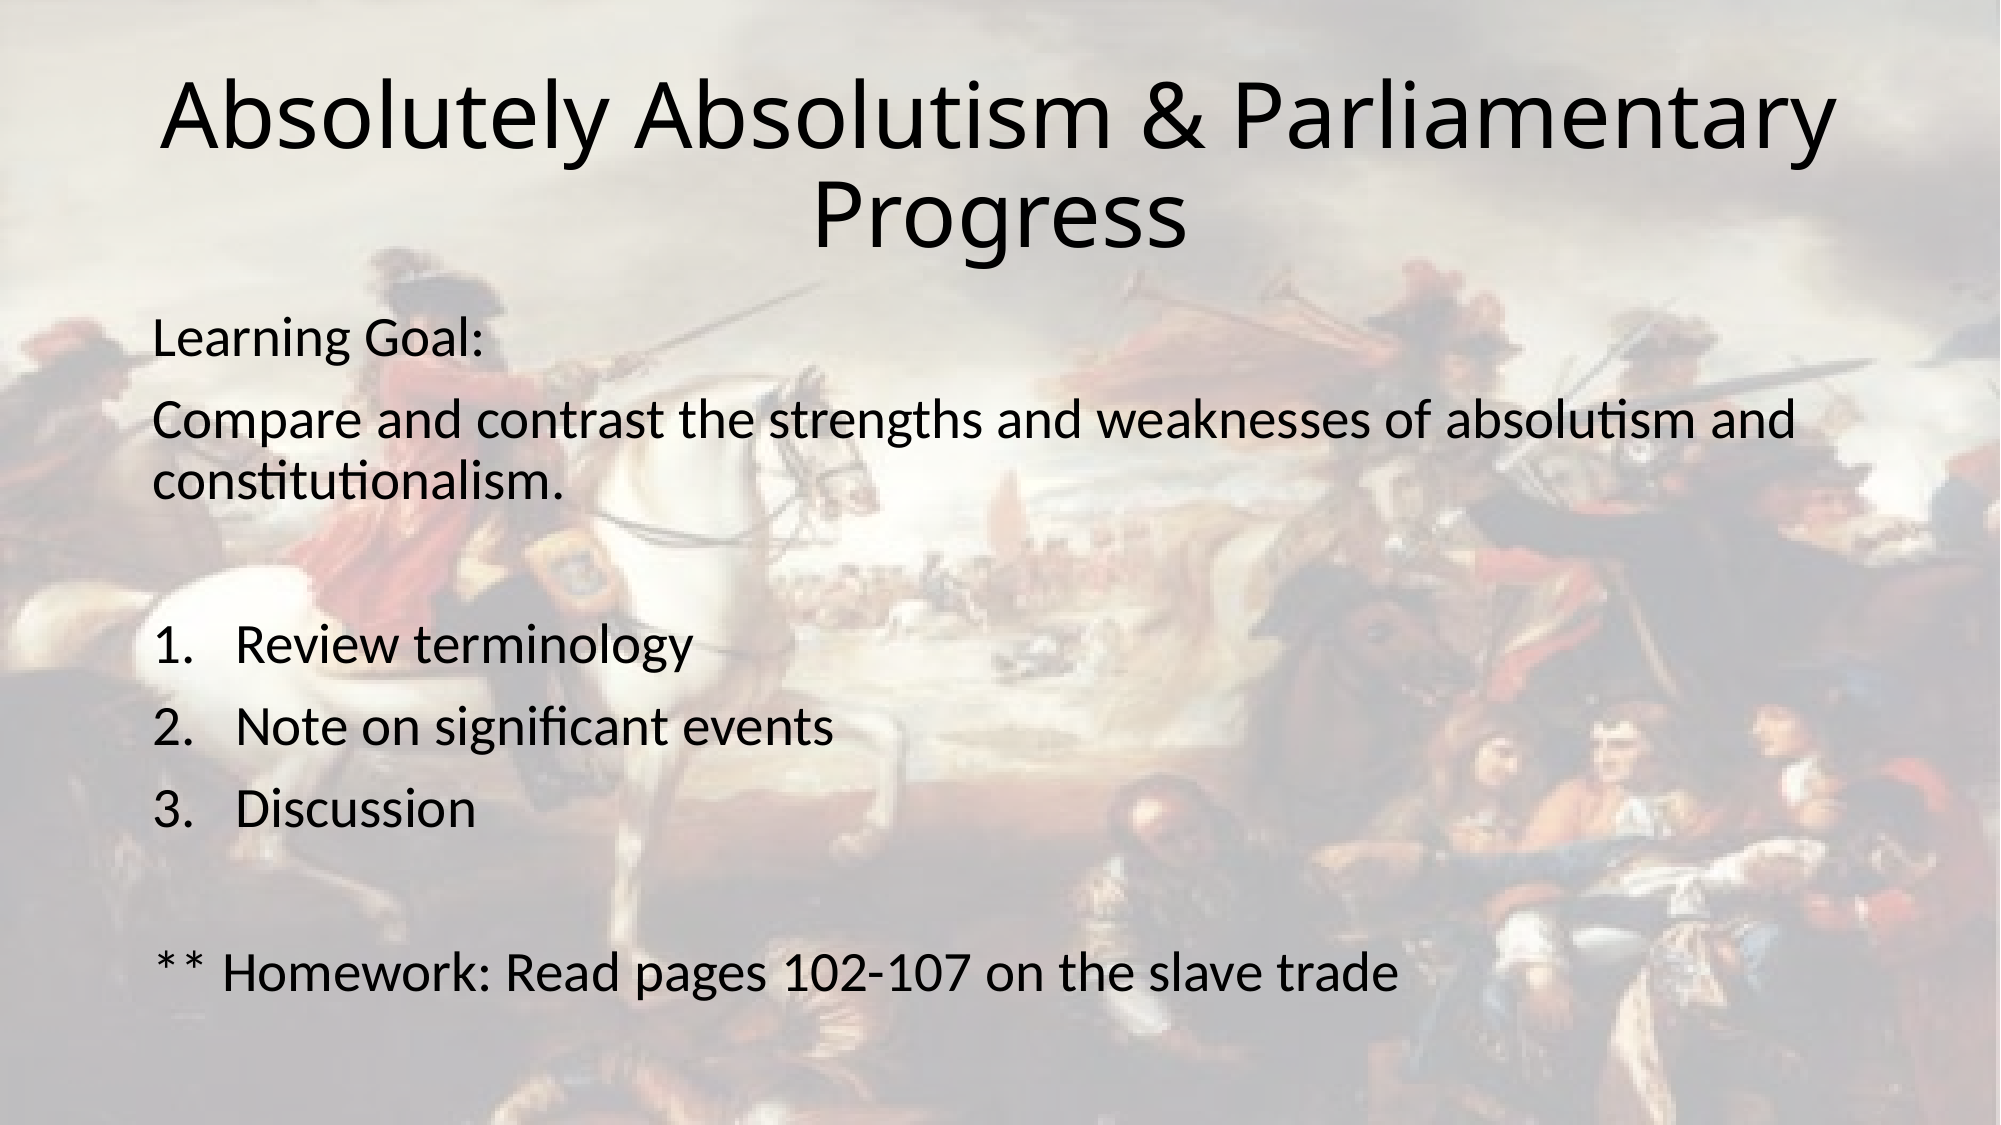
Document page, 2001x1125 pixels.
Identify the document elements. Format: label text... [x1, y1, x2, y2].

list Learning Goal: Compare and contrast the strengths and weaknesses of absolutism and constitutionalism. Review terminology Note on significant events Discussion ** Homework: Read pages 102-107 on the slave trade [137, 299, 1863, 1014]
title Absolutely Absolutism & Parliamentary Progress [137, 59, 1863, 278]
